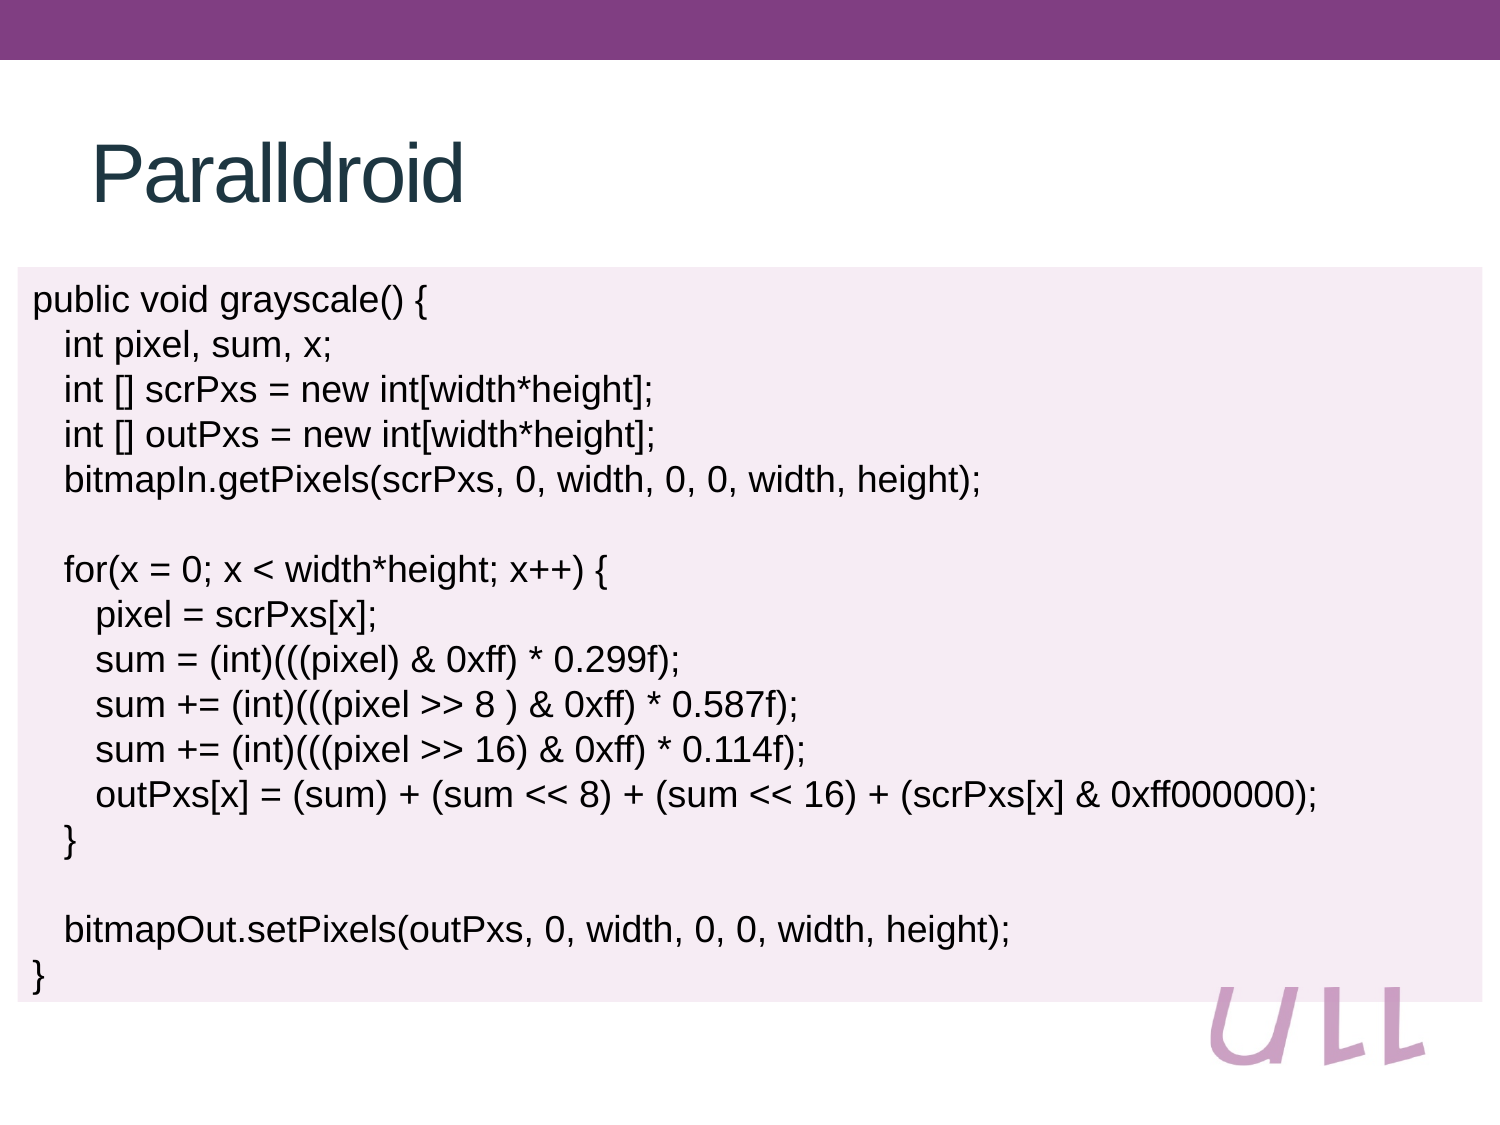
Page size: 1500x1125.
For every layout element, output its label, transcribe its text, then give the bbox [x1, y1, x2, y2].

title Paralldroid [75, 87, 1425, 250]
text_box public void grayscale() { int pixel, sum, x; int [] scrPxs = new int[width*height]; int [] outPxs = new int[width*height]; bitmapIn.getPixels(scrPxs, 0, width, 0, 0, width, height); for(x = 0; x < width*height; x++) { pixel = scrPxs[x]; sum = (int)(((pixel) & 0xff) * 0.299f); sum += (int)(((pixel >> 8 ) & 0xff) * 0.587f); sum += (int)(((pixel >> 16) & 0xff) * 0.114f); outPxs[x] = (sum) + (sum << 8) + (sum << 16) + (scrPxs[x] & 0xff000000); } bitmapOut.setPixels(outPxs, 0, width, 0, 0, width, height); } [17, 267, 1483, 1002]
